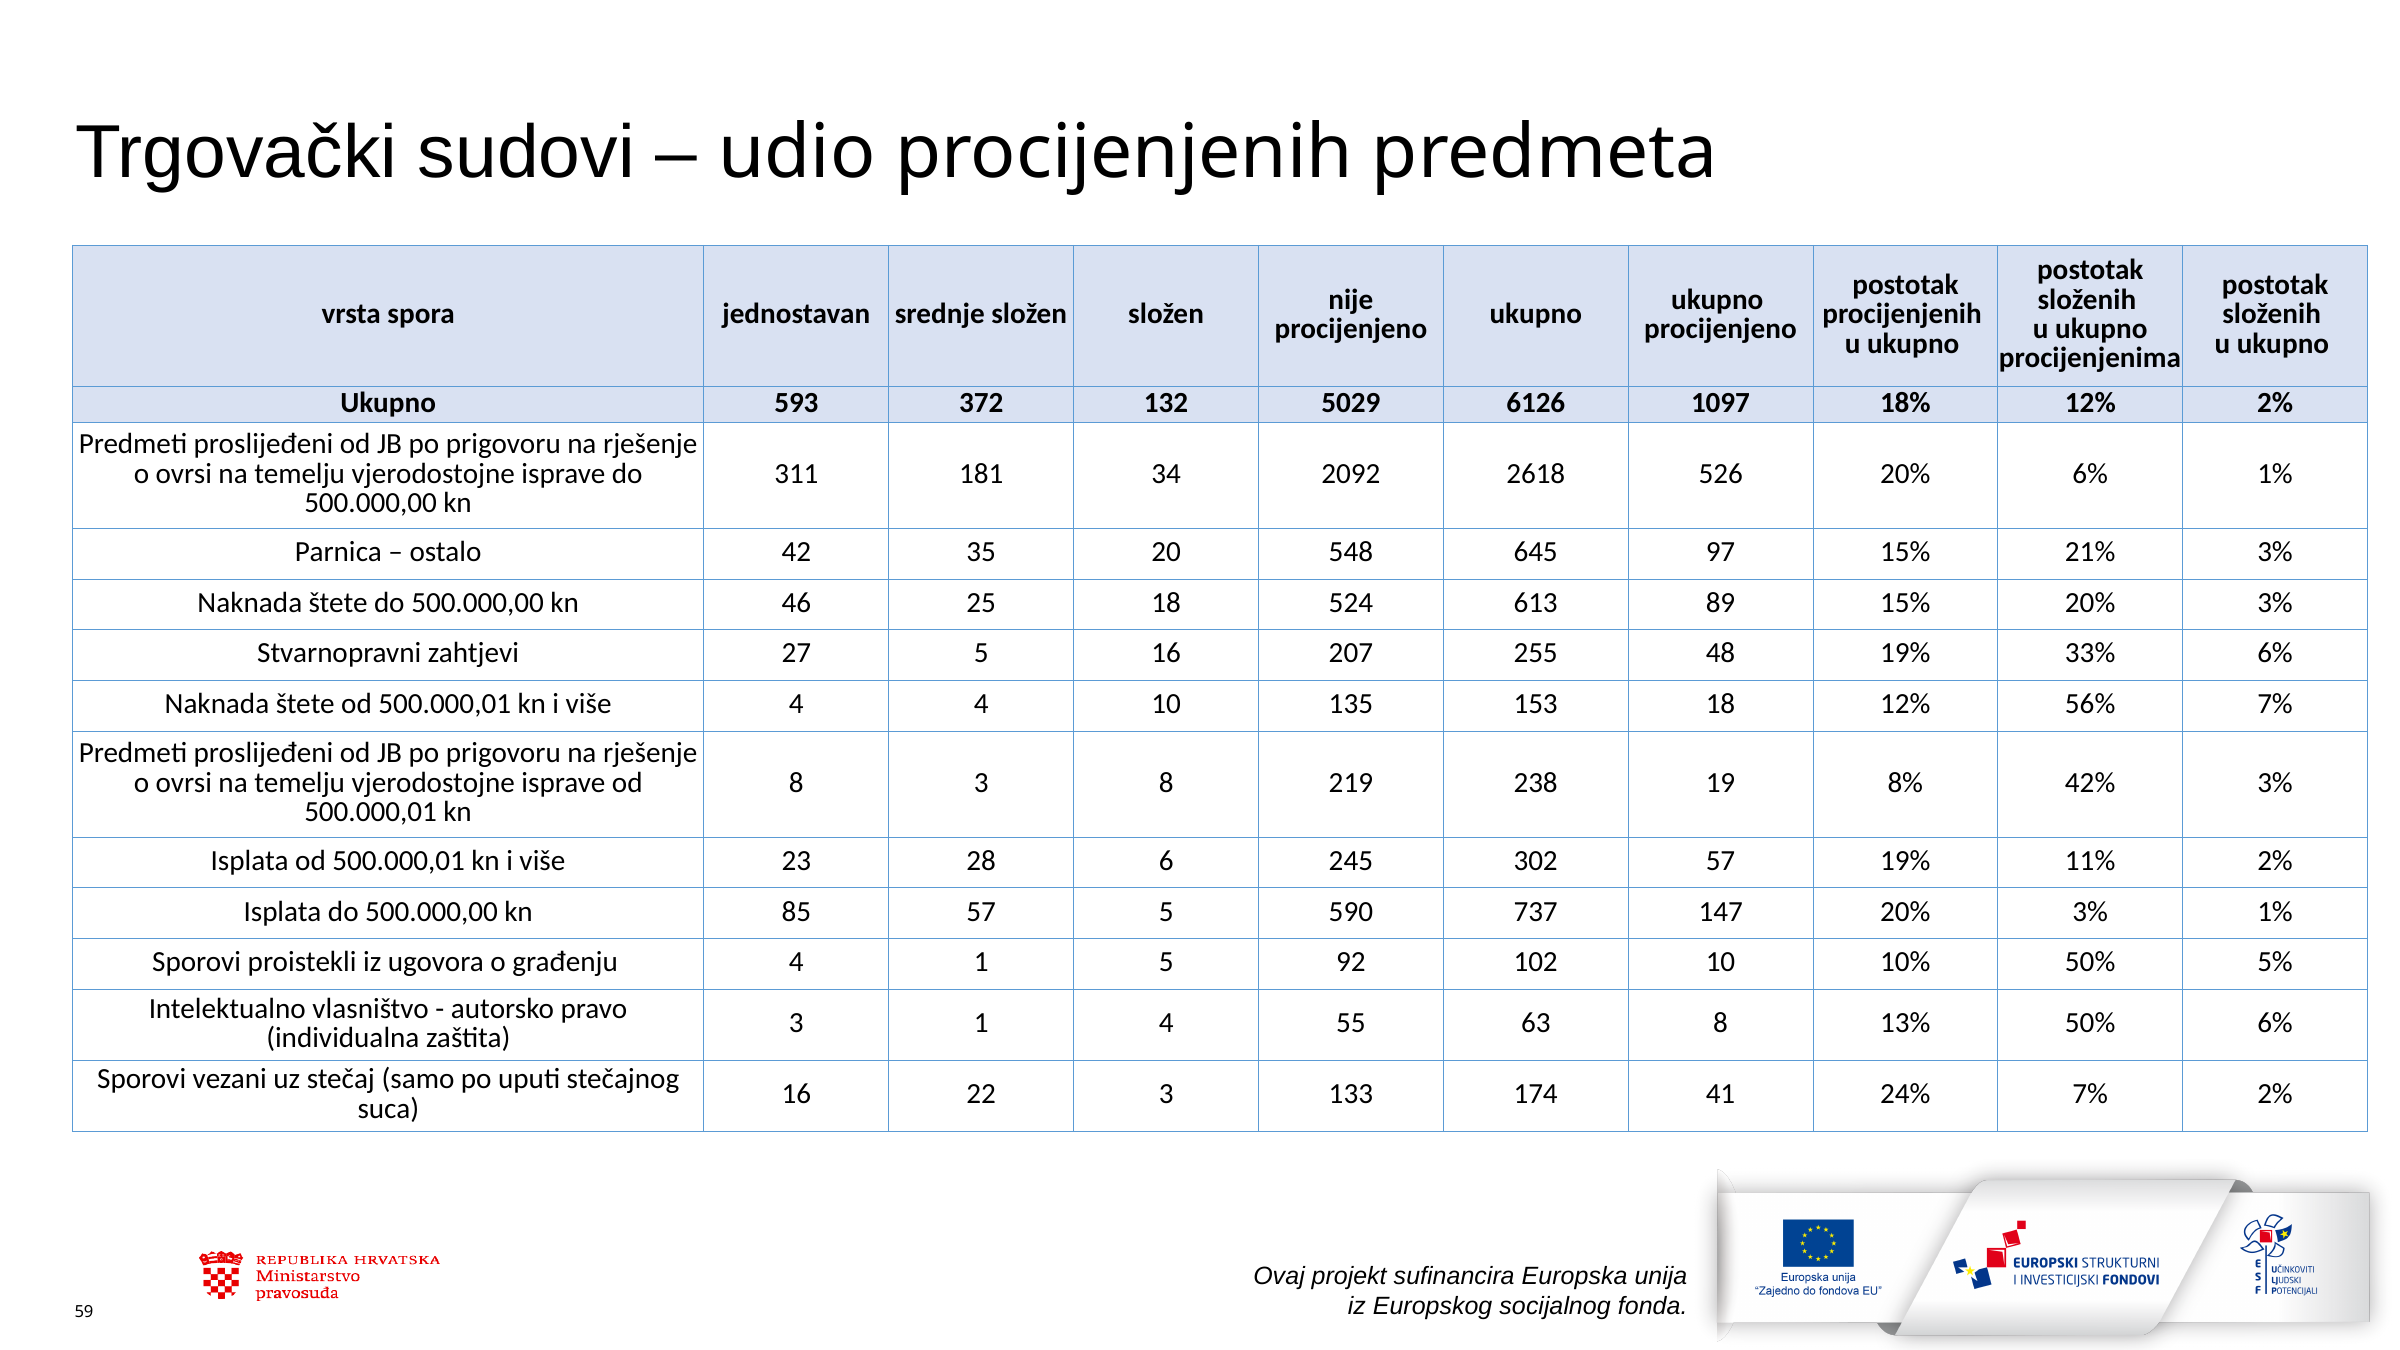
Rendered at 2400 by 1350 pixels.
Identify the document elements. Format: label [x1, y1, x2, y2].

table_cell [2183, 580, 2367, 629]
table_cell [73, 732, 703, 837]
table_header [1629, 246, 1813, 386]
table_cell [889, 529, 1073, 579]
table_cell [1629, 732, 1813, 837]
table_cell [1444, 580, 1628, 629]
table_cell [1629, 630, 1813, 680]
table_cell [73, 630, 703, 680]
table_cell [2183, 732, 2367, 837]
table_cell [2183, 529, 2367, 579]
picture [1672, 1159, 2400, 1350]
table_cell [1998, 630, 2182, 680]
table_cell [704, 529, 888, 579]
table_cell [1814, 732, 1997, 837]
table_cell [1814, 423, 1997, 528]
table_cell [2183, 939, 2367, 989]
table_cell [1814, 838, 1997, 887]
table_cell [889, 888, 1073, 938]
table_cell [704, 990, 888, 1060]
table_cell [1444, 630, 1628, 680]
table_cell [1444, 732, 1628, 837]
table_cell [1998, 681, 2182, 731]
table_cell [1998, 888, 2182, 938]
table_cell [1629, 423, 1813, 528]
table_cell [73, 939, 703, 989]
table_cell [1444, 888, 1628, 938]
table_cell [704, 888, 888, 938]
table_cell [73, 529, 703, 579]
picture [187, 1242, 450, 1310]
table_cell [1074, 939, 1258, 989]
table_cell [2183, 838, 2367, 887]
table_cell [1998, 732, 2182, 837]
table_cell [2183, 1061, 2367, 1131]
table_cell [73, 1061, 703, 1131]
table_cell [1074, 838, 1258, 887]
table_cell [1814, 681, 1997, 731]
table_cell [889, 580, 1073, 629]
table_cell [1998, 423, 2182, 528]
table_cell [1998, 580, 2182, 629]
table_cell [73, 990, 703, 1060]
table_cell [1998, 838, 2182, 887]
table_cell [73, 838, 703, 887]
table_cell [1814, 939, 1997, 989]
table_cell [1259, 580, 1443, 629]
table_cell [704, 387, 888, 422]
table_cell [1814, 990, 1997, 1060]
table_cell [704, 580, 888, 629]
table_cell [889, 1061, 1073, 1131]
table_header [1259, 246, 1443, 386]
table_cell [889, 681, 1073, 731]
table_cell [1074, 888, 1258, 938]
table_cell [1259, 529, 1443, 579]
table_cell [1998, 939, 2182, 989]
table_cell [1074, 990, 1258, 1060]
table_cell [1998, 990, 2182, 1060]
table_cell [704, 939, 888, 989]
table_header [704, 246, 888, 386]
table_cell [1259, 681, 1443, 731]
table_cell [1814, 888, 1997, 938]
table_cell [1814, 387, 1997, 422]
table_cell [1074, 630, 1258, 680]
table_cell [1259, 939, 1443, 989]
table_cell [1629, 838, 1813, 887]
table_cell [2183, 630, 2367, 680]
table_cell [73, 423, 703, 528]
table_header [1814, 246, 1997, 386]
table_cell [889, 990, 1073, 1060]
table_cell [1629, 1061, 1813, 1131]
table_cell [704, 732, 888, 837]
table_cell [1629, 888, 1813, 938]
table_cell [1074, 387, 1258, 422]
table_cell [2183, 990, 2367, 1060]
table_cell [704, 630, 888, 680]
table_cell [1074, 423, 1258, 528]
table_cell [73, 888, 703, 938]
table_cell [1444, 990, 1628, 1060]
table_cell [889, 939, 1073, 989]
table_cell [1444, 423, 1628, 528]
table_cell [889, 423, 1073, 528]
table_cell [1259, 1061, 1443, 1131]
table_cell [1259, 888, 1443, 938]
table_cell [1074, 732, 1258, 837]
table_cell [2183, 681, 2367, 731]
table_cell [704, 1061, 888, 1131]
table_cell [1259, 630, 1443, 680]
table_cell [1444, 939, 1628, 989]
table_cell [1814, 630, 1997, 680]
table_cell [1259, 423, 1443, 528]
table_cell [1444, 1061, 1628, 1131]
table_cell [704, 838, 888, 887]
table_header [1998, 246, 2182, 386]
table_cell [1998, 529, 2182, 579]
table_cell [1074, 681, 1258, 731]
table_cell [1444, 838, 1628, 887]
table_cell [2183, 423, 2367, 528]
table_cell [1259, 990, 1443, 1060]
table_cell [1444, 387, 1628, 422]
table_header [73, 246, 703, 386]
table_cell [1629, 681, 1813, 731]
table_cell [1074, 529, 1258, 579]
table_cell [1629, 529, 1813, 579]
text_box [892, 1252, 1672, 1328]
table_cell [1259, 838, 1443, 887]
table_cell [1629, 990, 1813, 1060]
table_cell [704, 681, 888, 731]
table_cell [1629, 580, 1813, 629]
table_header [2183, 246, 2367, 386]
table_cell [1814, 1061, 1997, 1131]
table_cell [1074, 580, 1258, 629]
table_cell [1629, 939, 1813, 989]
table_cell [889, 732, 1073, 837]
title [75, 112, 2100, 245]
table_cell [1259, 732, 1443, 837]
table_header [1074, 246, 1258, 386]
table_cell [2183, 387, 2367, 422]
table_cell [73, 387, 703, 422]
table_cell [1998, 1061, 2182, 1131]
table_cell [1814, 529, 1997, 579]
table_header [1444, 246, 1628, 386]
table_cell [1998, 387, 2182, 422]
table_cell [73, 681, 703, 731]
table_cell [1629, 387, 1813, 422]
table_cell [1259, 387, 1443, 422]
table_cell [2183, 888, 2367, 938]
table_header [889, 246, 1073, 386]
table_cell [889, 387, 1073, 422]
table_cell [889, 838, 1073, 887]
table_cell [1444, 681, 1628, 731]
table_cell [1814, 580, 1997, 629]
table_cell [704, 423, 888, 528]
table_cell [73, 580, 703, 629]
table_cell [1444, 529, 1628, 579]
table_cell [889, 630, 1073, 680]
table_cell [1074, 1061, 1258, 1131]
